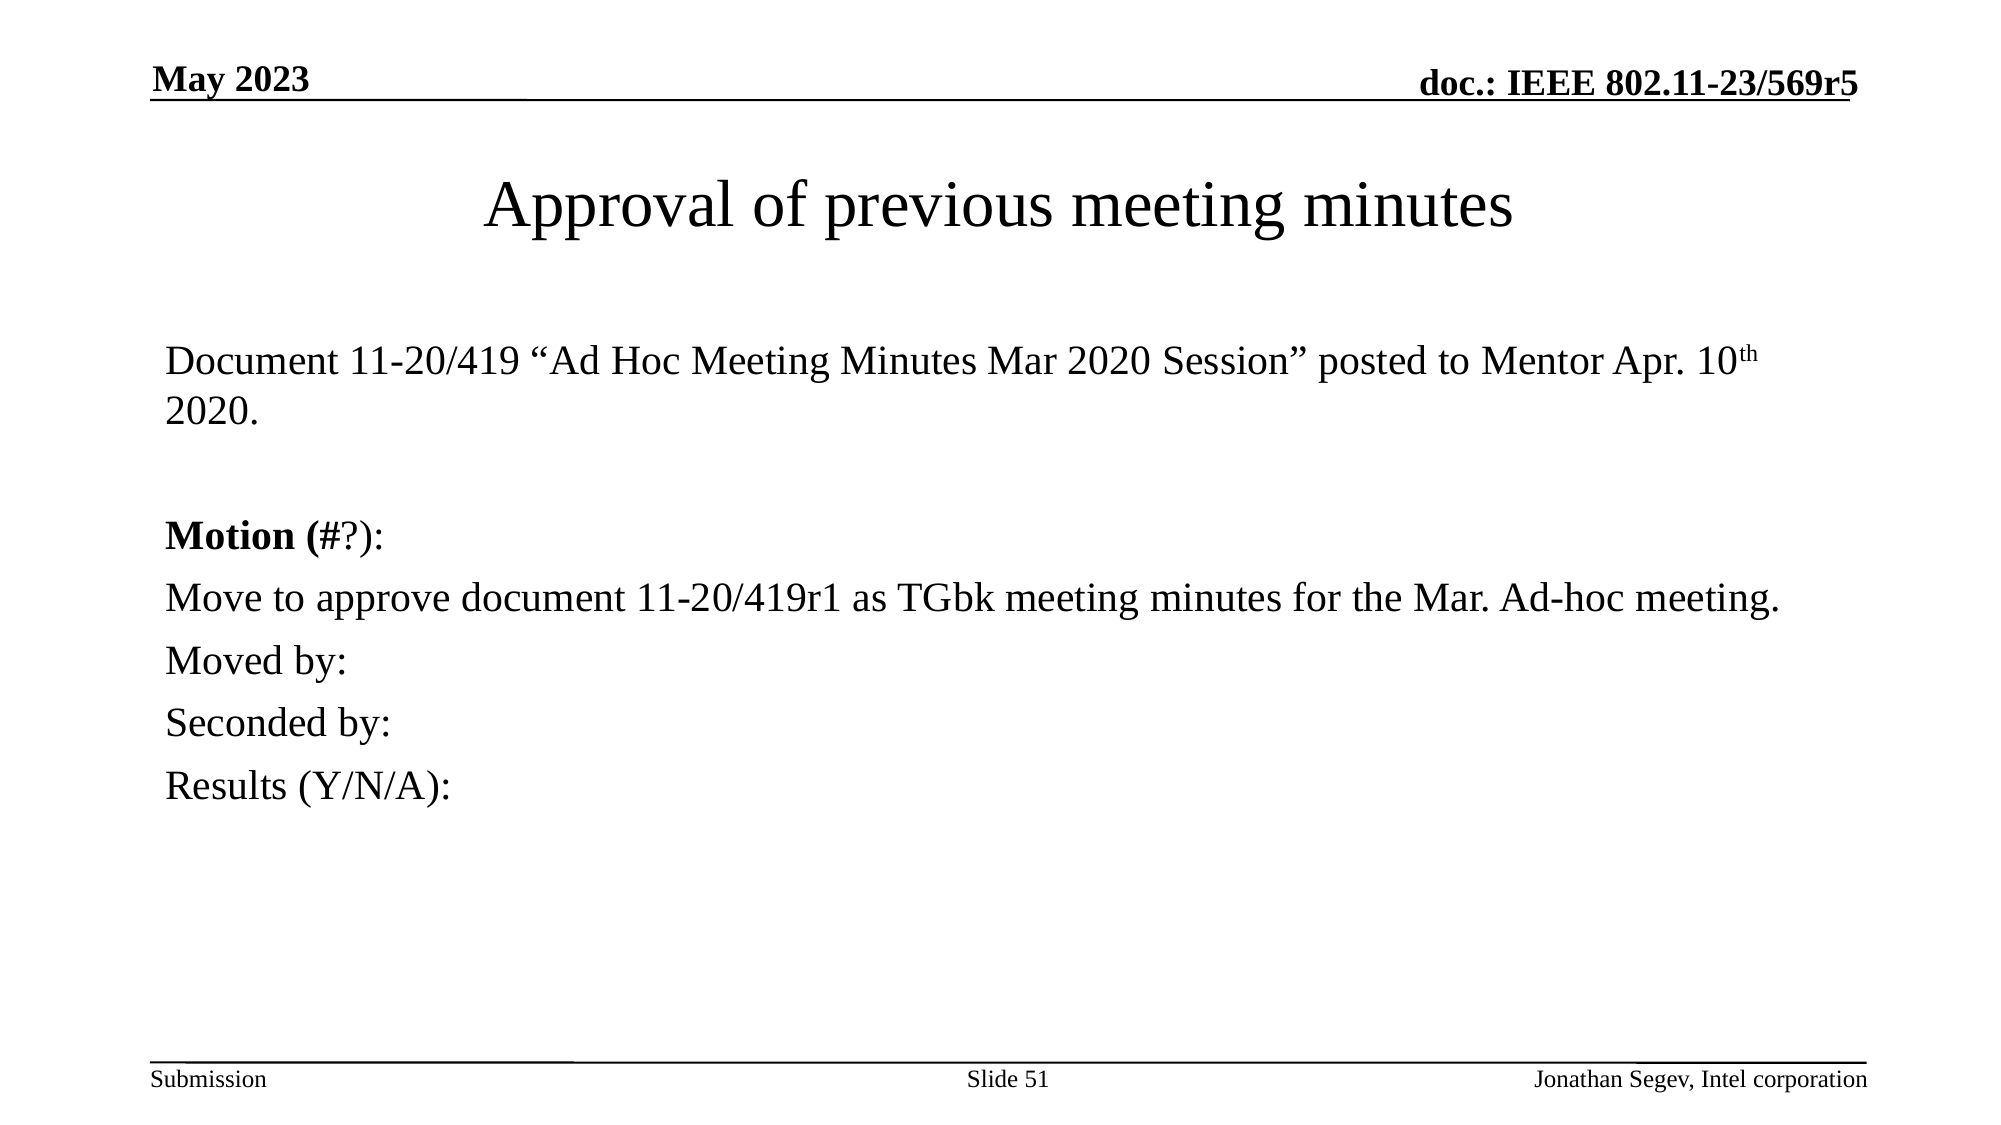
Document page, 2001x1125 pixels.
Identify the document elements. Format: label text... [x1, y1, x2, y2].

footer Jonathan Segev, Intel corporation [1171, 1061, 1869, 1093]
list Document 11-20/419 “Ad Hoc Meeting Minutes Mar 2020 Session” posted to Mentor Apr. 10th 2020. Motion (#?): Move to approve document 11-20/419r1 as TGbk meeting minutes for the Mar. Ad-hoc meeting. Moved by: Seconded by: Results (Y/N/A): [149, 324, 1850, 1000]
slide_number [152, 54, 563, 100]
title Approval of previous meeting minutes [149, 112, 1850, 288]
slide_number Slide 51 [950, 1061, 1067, 1123]
